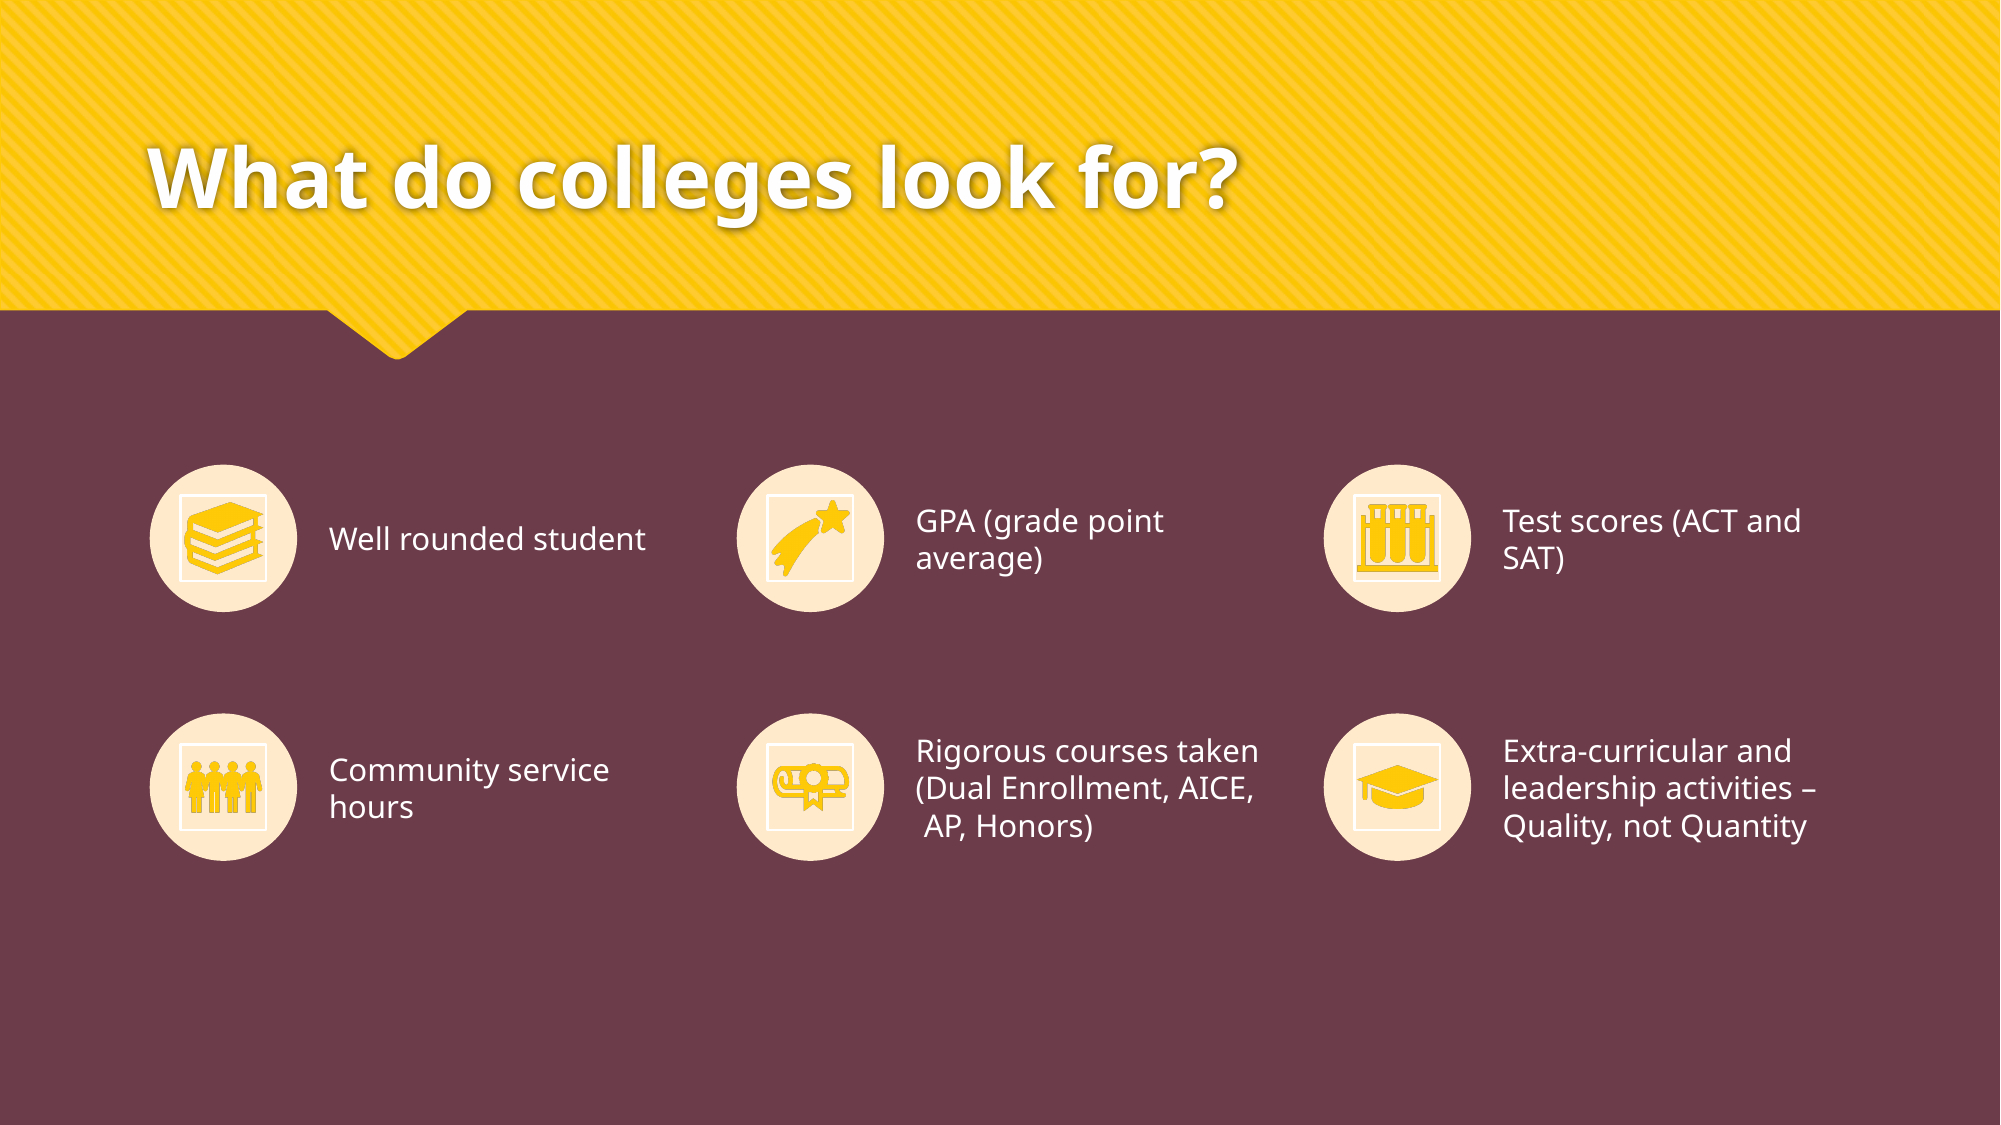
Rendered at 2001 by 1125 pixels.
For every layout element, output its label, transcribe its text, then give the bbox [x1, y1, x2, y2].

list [133, 364, 1866, 962]
title What do colleges look for? [132, 73, 1868, 233]
